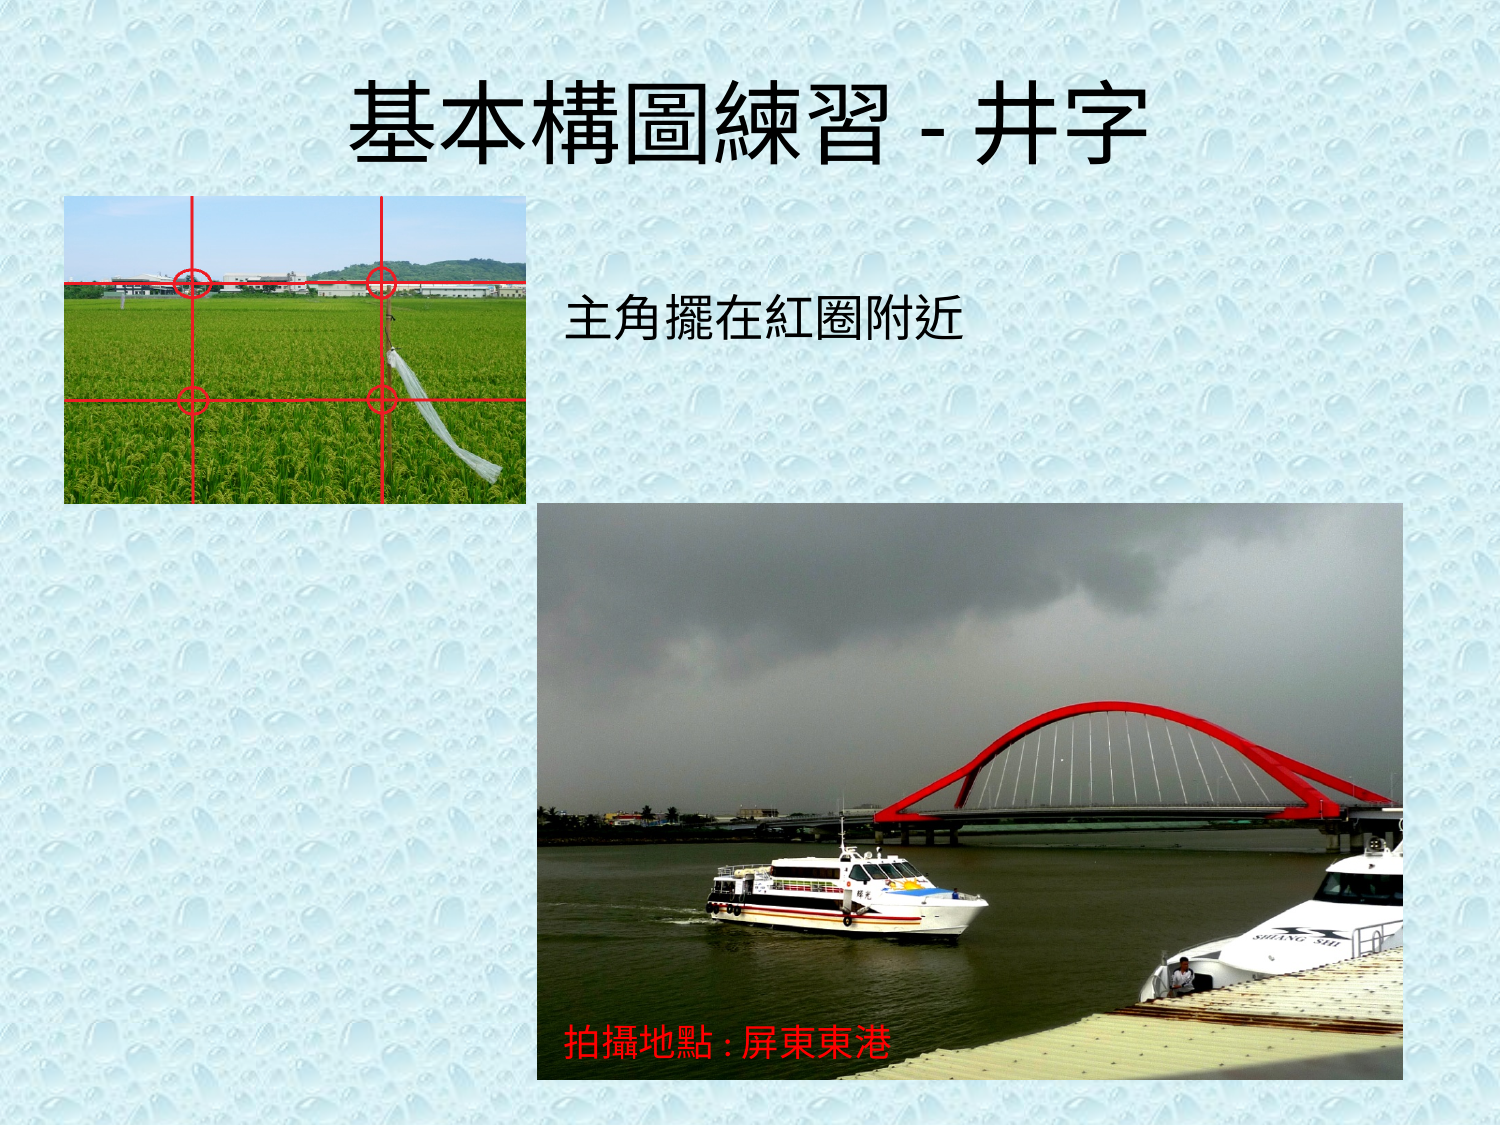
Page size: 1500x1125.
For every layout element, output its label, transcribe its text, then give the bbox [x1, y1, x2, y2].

text_box 主角擺在紅圈附近 [549, 278, 1022, 354]
title 基本構圖練習-井字 [75, 45, 1425, 197]
picture [64, 195, 526, 505]
picture [537, 503, 1403, 1080]
